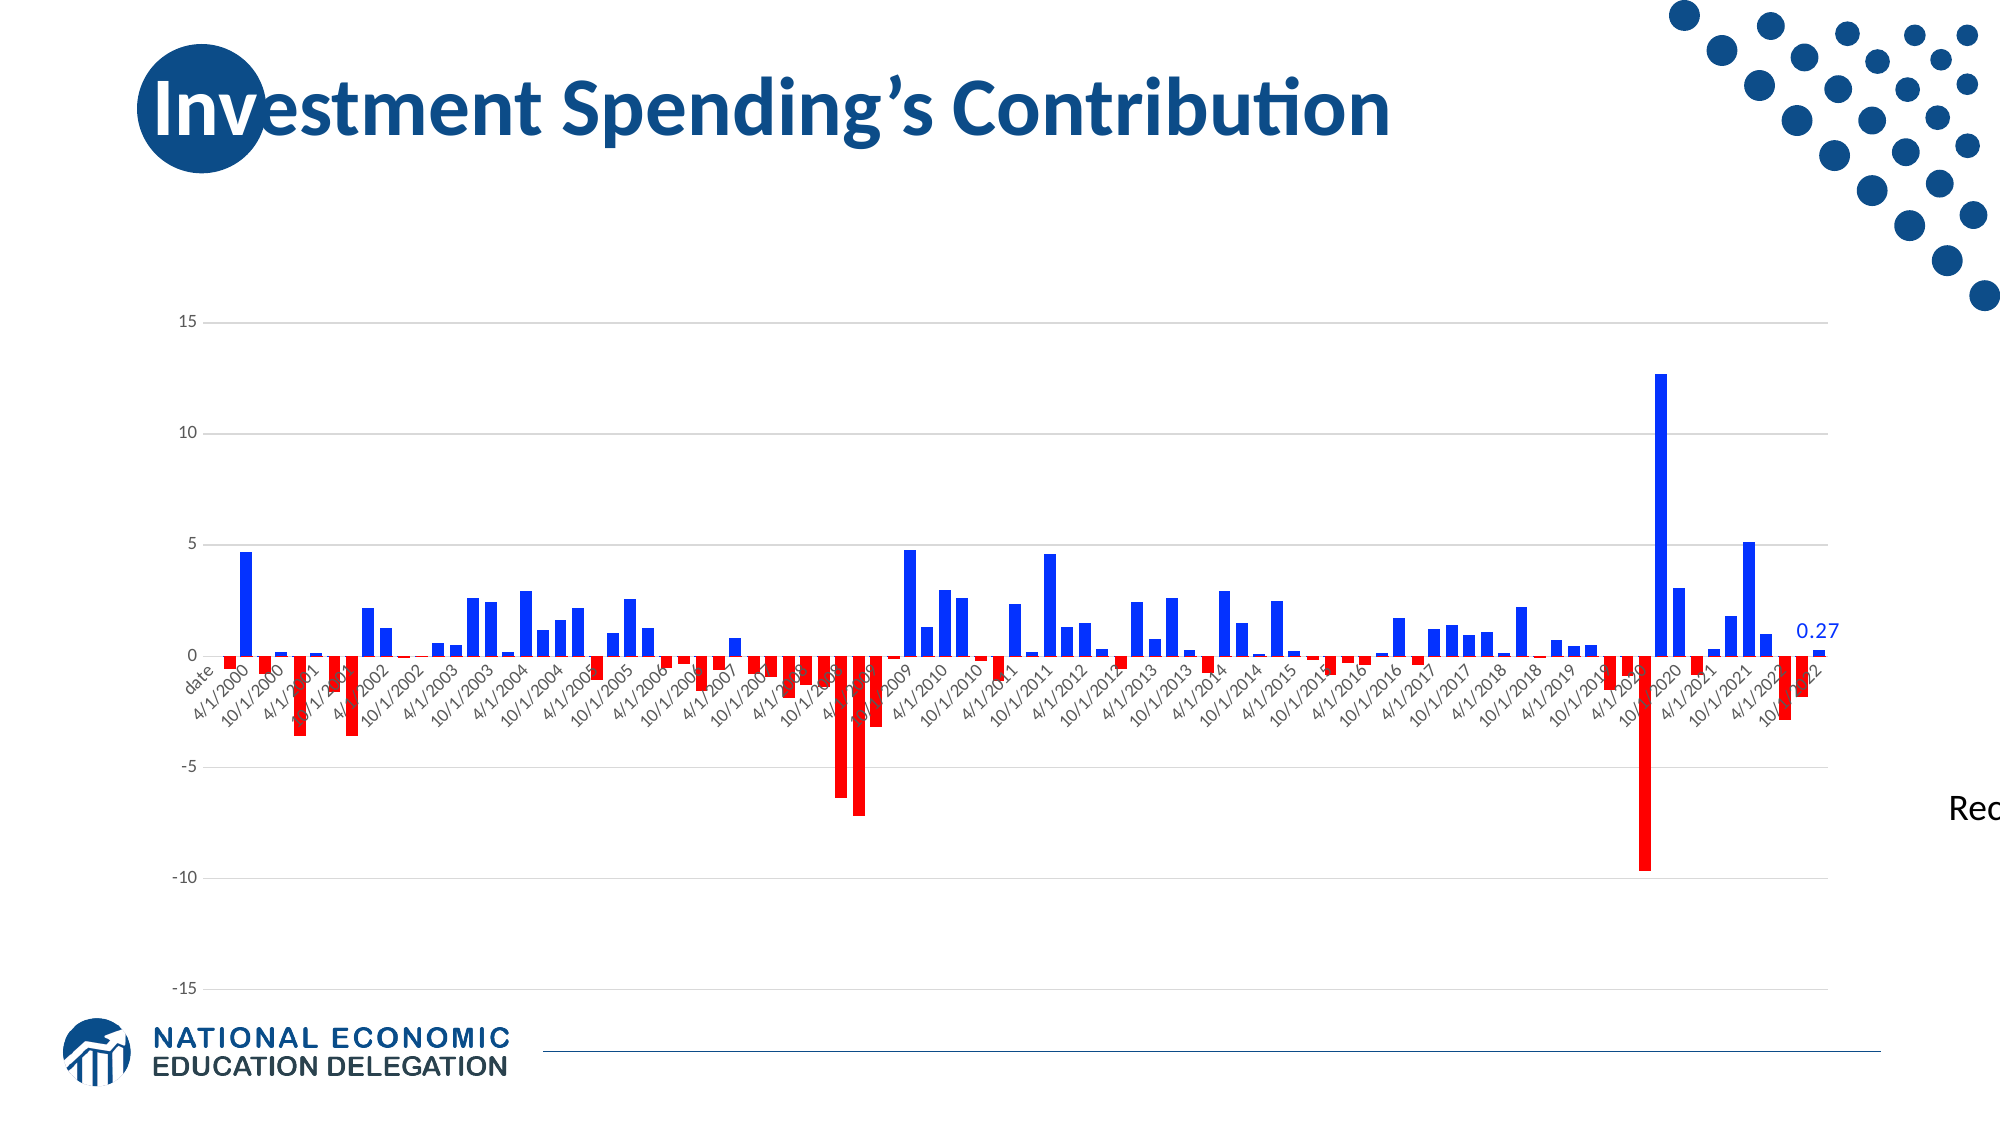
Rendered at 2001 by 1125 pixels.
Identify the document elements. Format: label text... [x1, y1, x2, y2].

picture [55, 1013, 520, 1091]
text_box Recessionm [1933, 775, 2000, 836]
title Investment Spending’s Contribution [137, 0, 1863, 218]
chart [137, 299, 1863, 1014]
